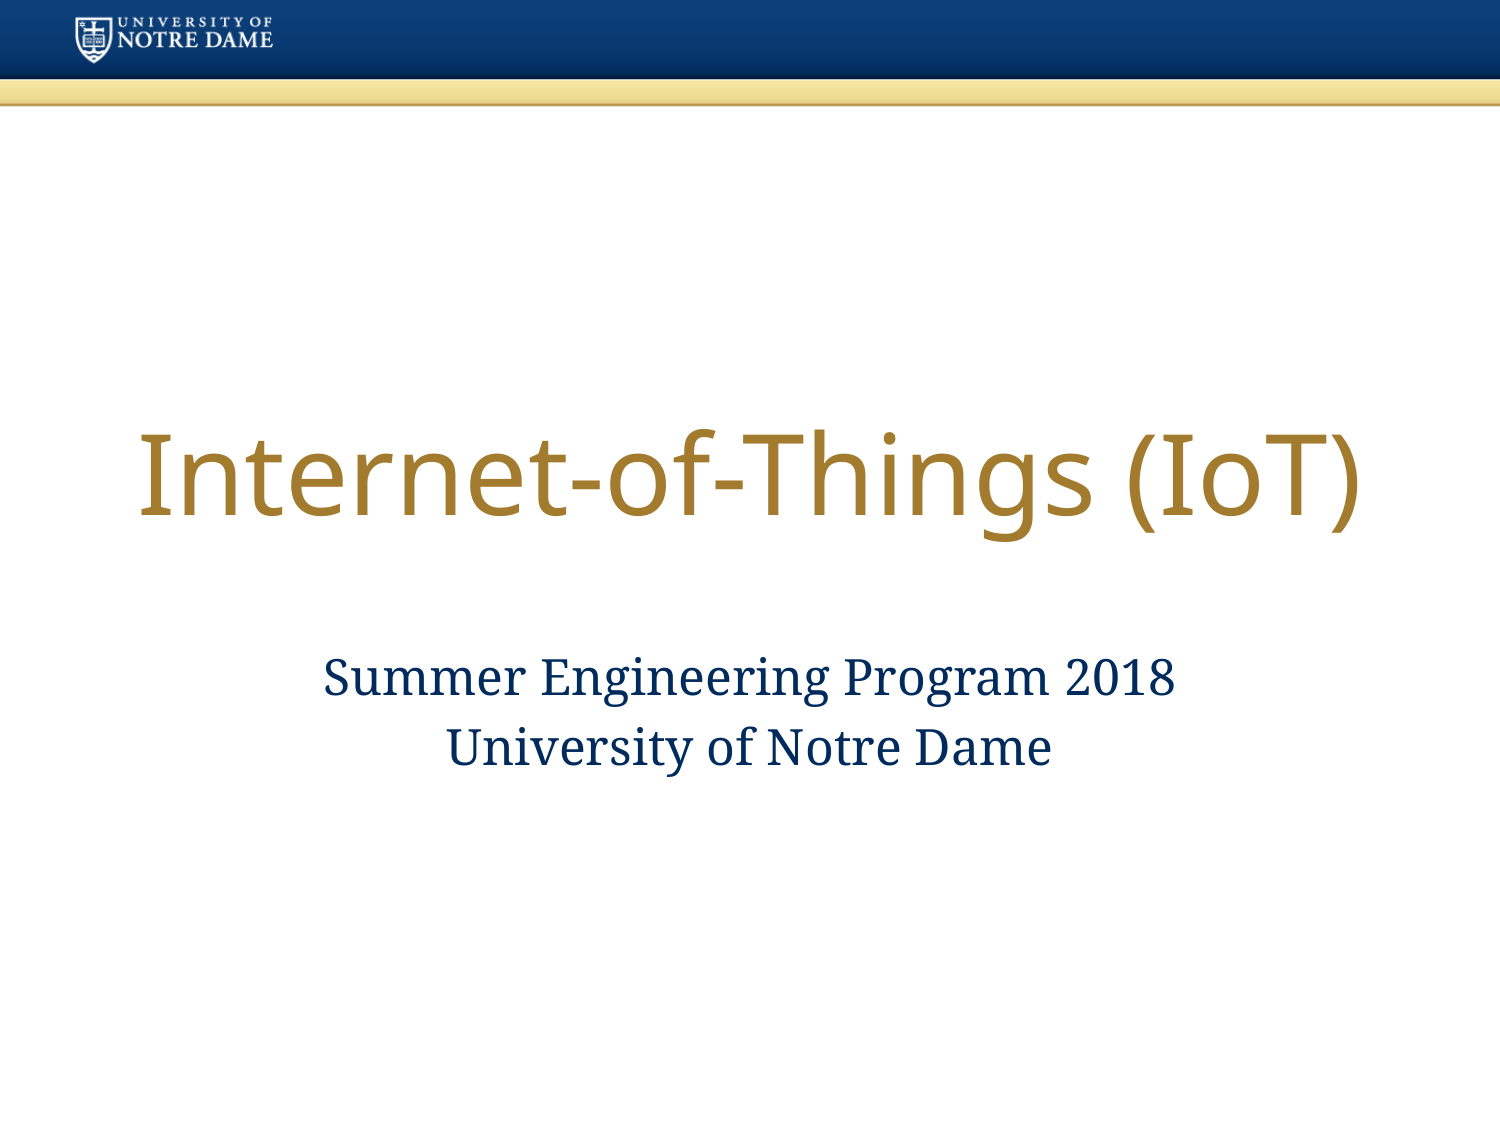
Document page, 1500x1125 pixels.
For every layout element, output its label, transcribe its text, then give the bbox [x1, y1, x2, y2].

picture [0, 0, 1500, 1125]
title Internet-of-Things (IoT) [112, 349, 1388, 591]
subtitle Summer Engineering Program 2018 University of Notre Dame [225, 637, 1275, 925]
